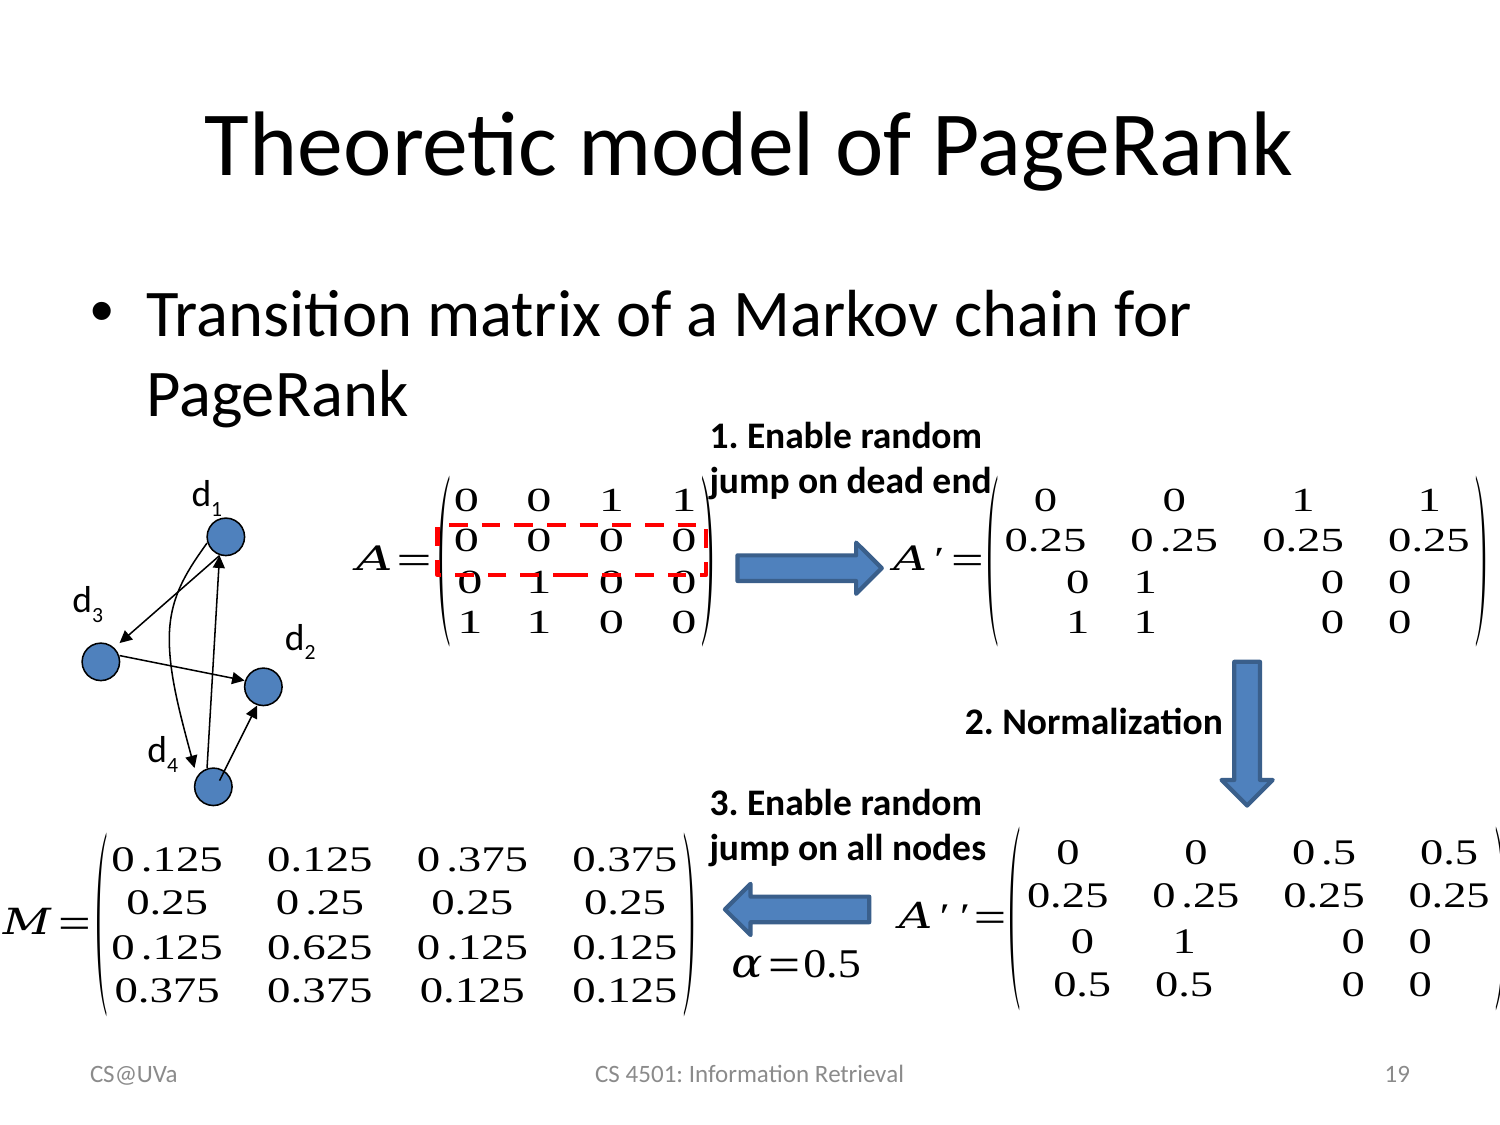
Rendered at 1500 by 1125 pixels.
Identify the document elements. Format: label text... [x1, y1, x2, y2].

footer CS 4501: Information Retrieval [512, 1042, 988, 1103]
list Transition matrix of a Markov chain for PageRank [75, 262, 1425, 1005]
title Theoretic model of PageRank [75, 45, 1425, 233]
text_box 1. Enable random jump on dead end [694, 403, 1070, 509]
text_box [737, 472, 1489, 649]
text_box 3. Enable random jump on all nodes [694, 770, 1070, 876]
text_box 2. Normalization [950, 689, 1363, 750]
text_box [1219, 750, 1275, 808]
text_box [56, 461, 332, 806]
text_box [1232, 659, 1263, 689]
text_box [722, 881, 872, 937]
slide_number CS@UVa [75, 1042, 425, 1103]
text_box [435, 523, 708, 577]
slide_number 19 [1074, 1042, 1425, 1103]
